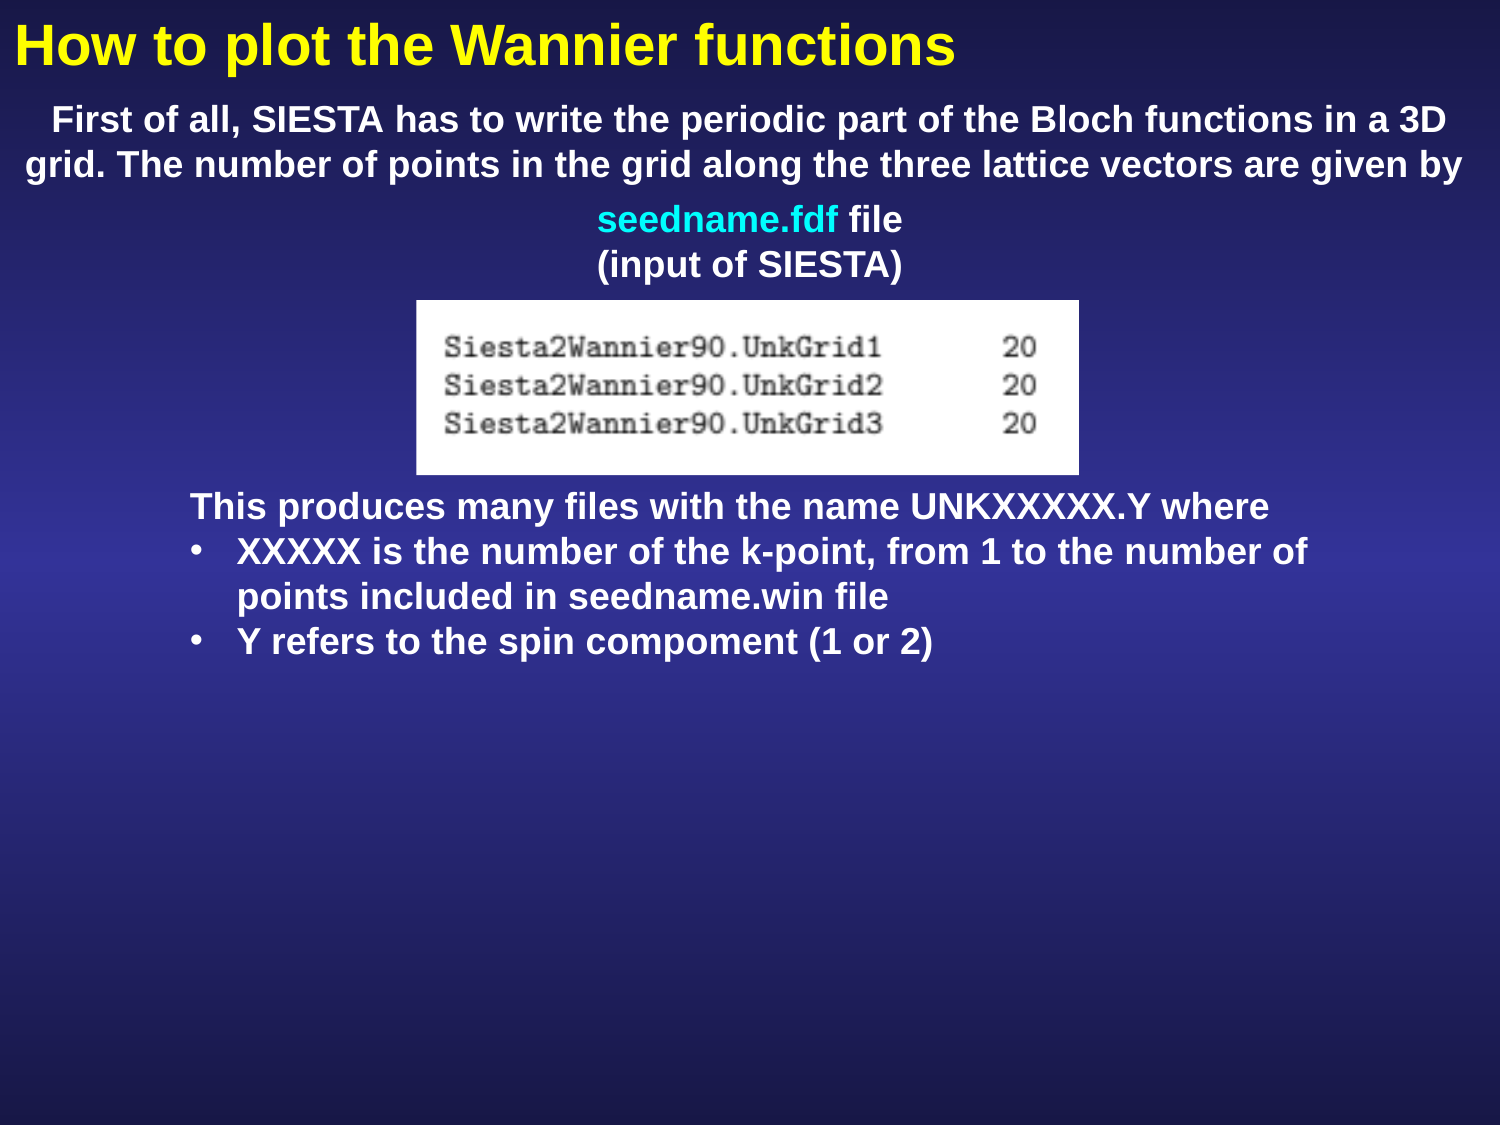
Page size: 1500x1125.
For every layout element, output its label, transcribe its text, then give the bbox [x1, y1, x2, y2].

text_box How to plot the Wannier functions [0, 0, 1500, 85]
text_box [416, 299, 1084, 476]
text_box seedname.fdf file (input of siesta) [524, 193, 975, 293]
text_box First of all, siesta has to write the periodic part of the Bloch functions in a 3D grid. The number of points in the grid along the three lattice vectors are given by [0, 87, 1500, 193]
text_box This produces many files with the name UNKXXXXX.Y where XXXXX is the number of the k-point, from 1 to the number of points included in seedname.win file Y refers to the spin compoment (1 or 2) [174, 474, 1338, 670]
